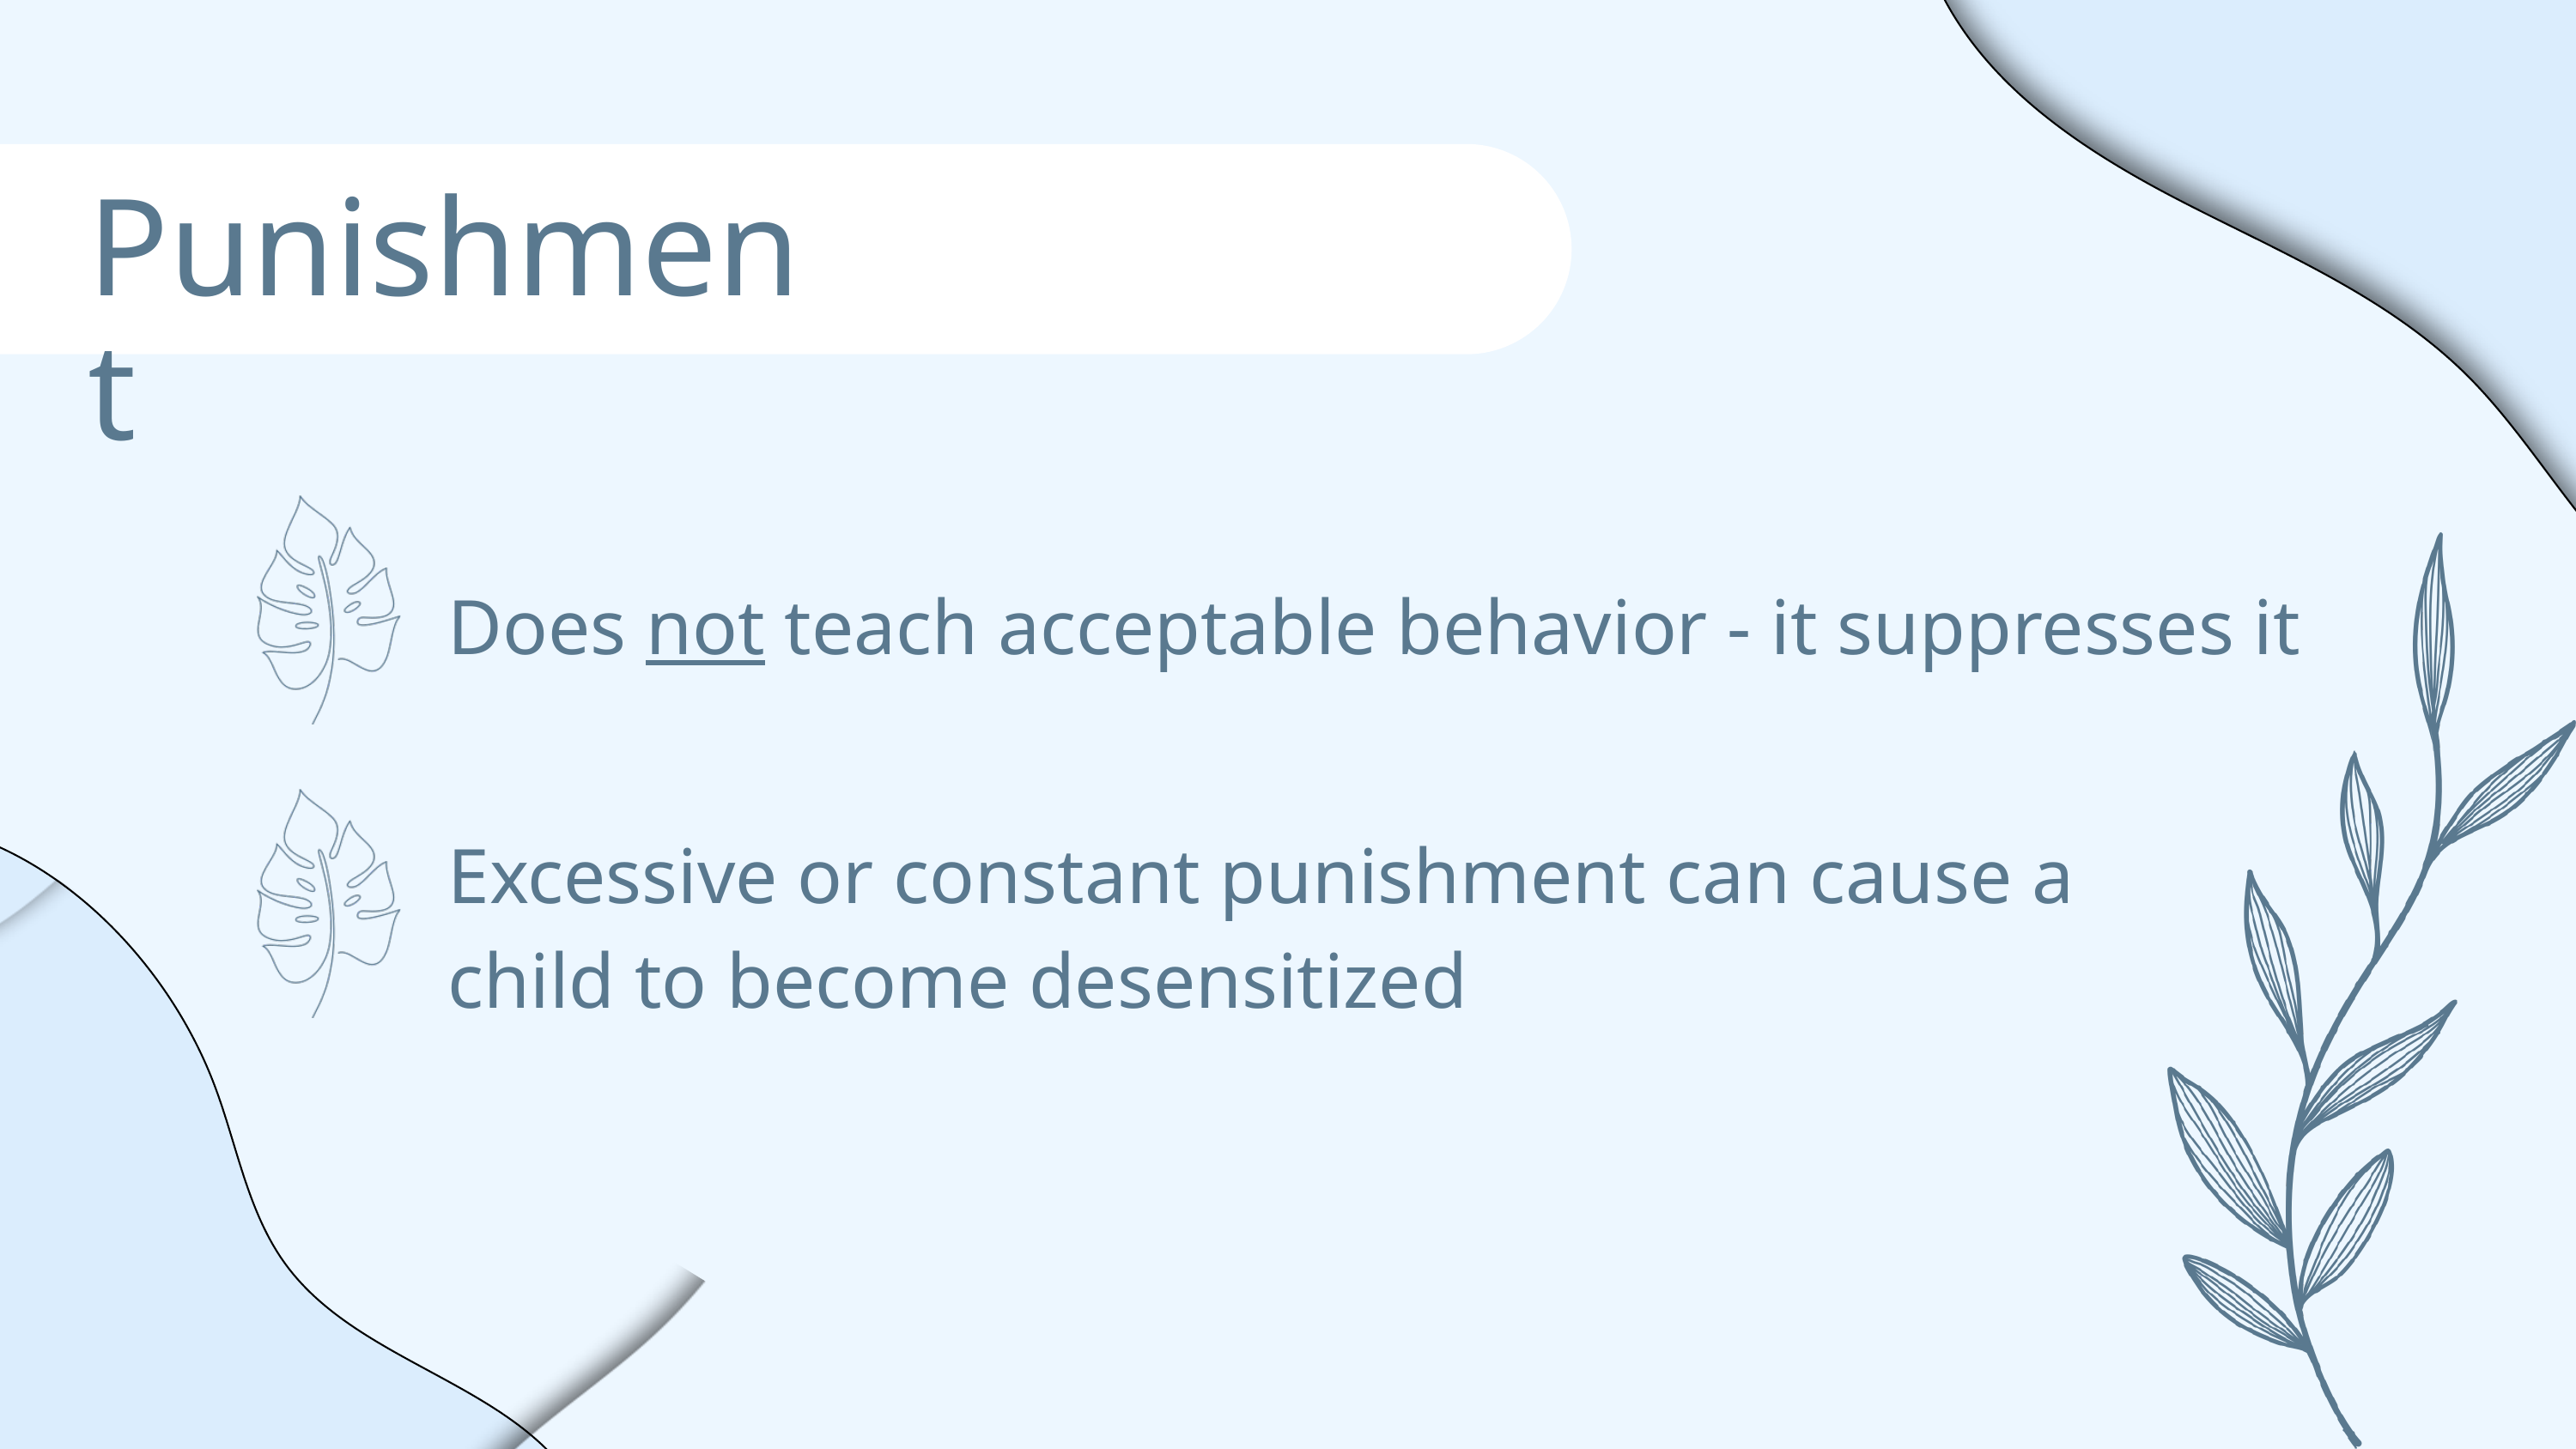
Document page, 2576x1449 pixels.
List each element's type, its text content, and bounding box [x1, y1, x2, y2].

text_box [2166, 652, 2576, 1449]
text_box Punishment [88, 364, 803, 467]
text_box [255, 789, 401, 812]
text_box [0, 813, 509, 1449]
text_box [255, 495, 401, 724]
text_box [1906, 0, 2576, 646]
text_box Excessive or constant punishment can cause a child to become desensitized [509, 813, 2167, 1024]
picture [509, 1159, 803, 1449]
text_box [0, 143, 1572, 355]
text_box Does not teach acceptable behavior - it suppresses it [447, 564, 2166, 813]
